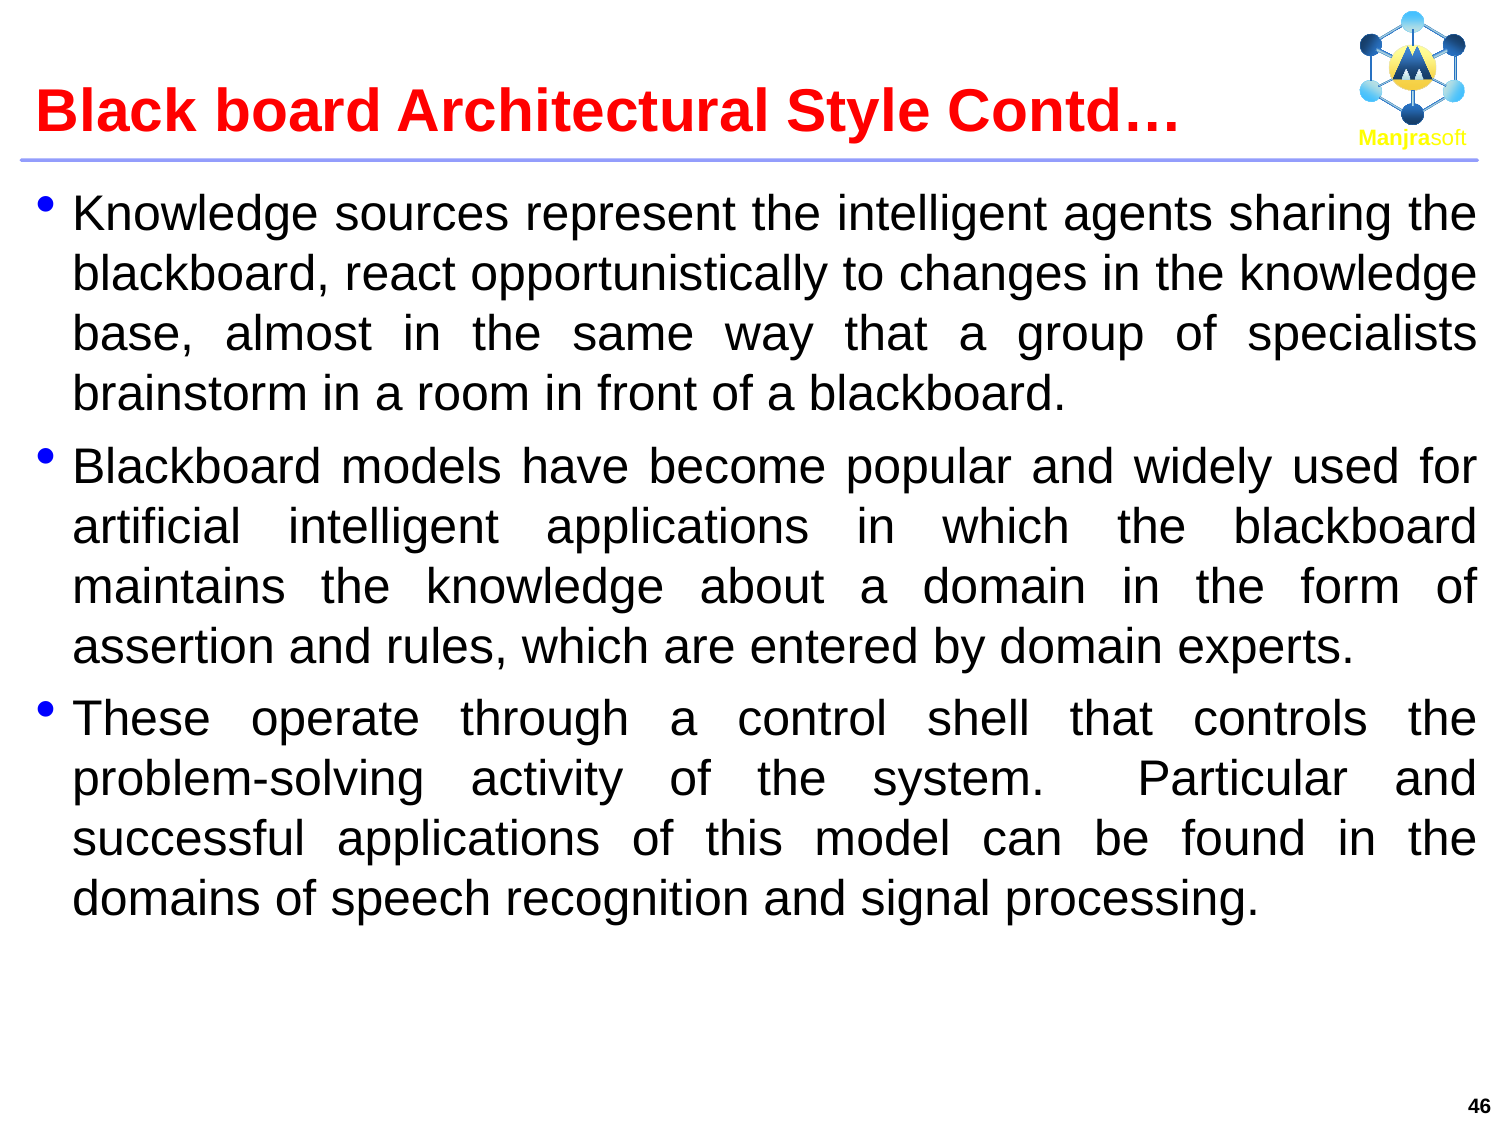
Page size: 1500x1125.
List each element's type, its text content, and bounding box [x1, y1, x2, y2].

slide_number 46 [1364, 1093, 1500, 1120]
list Knowledge sources represent the intelligent agents sharing the blackboard, react opportunistically to changes in the knowledge base, almost in the same way that a group of specialists brainstorm in a room in front of a blackboard. Blackboard models have become popular and widely used for artificial intelligent applications in which the blackboard maintains the knowledge about a domain in the form of assertion and rules, which are entered by domain experts. These operate through a control shell that controls the problem-solving activity of the system. Particular and successful applications of this model can be found in the domains of speech recognition and signal processing. [26, 176, 1479, 1092]
title Black board Architectural Style Contd… [26, 0, 1479, 145]
